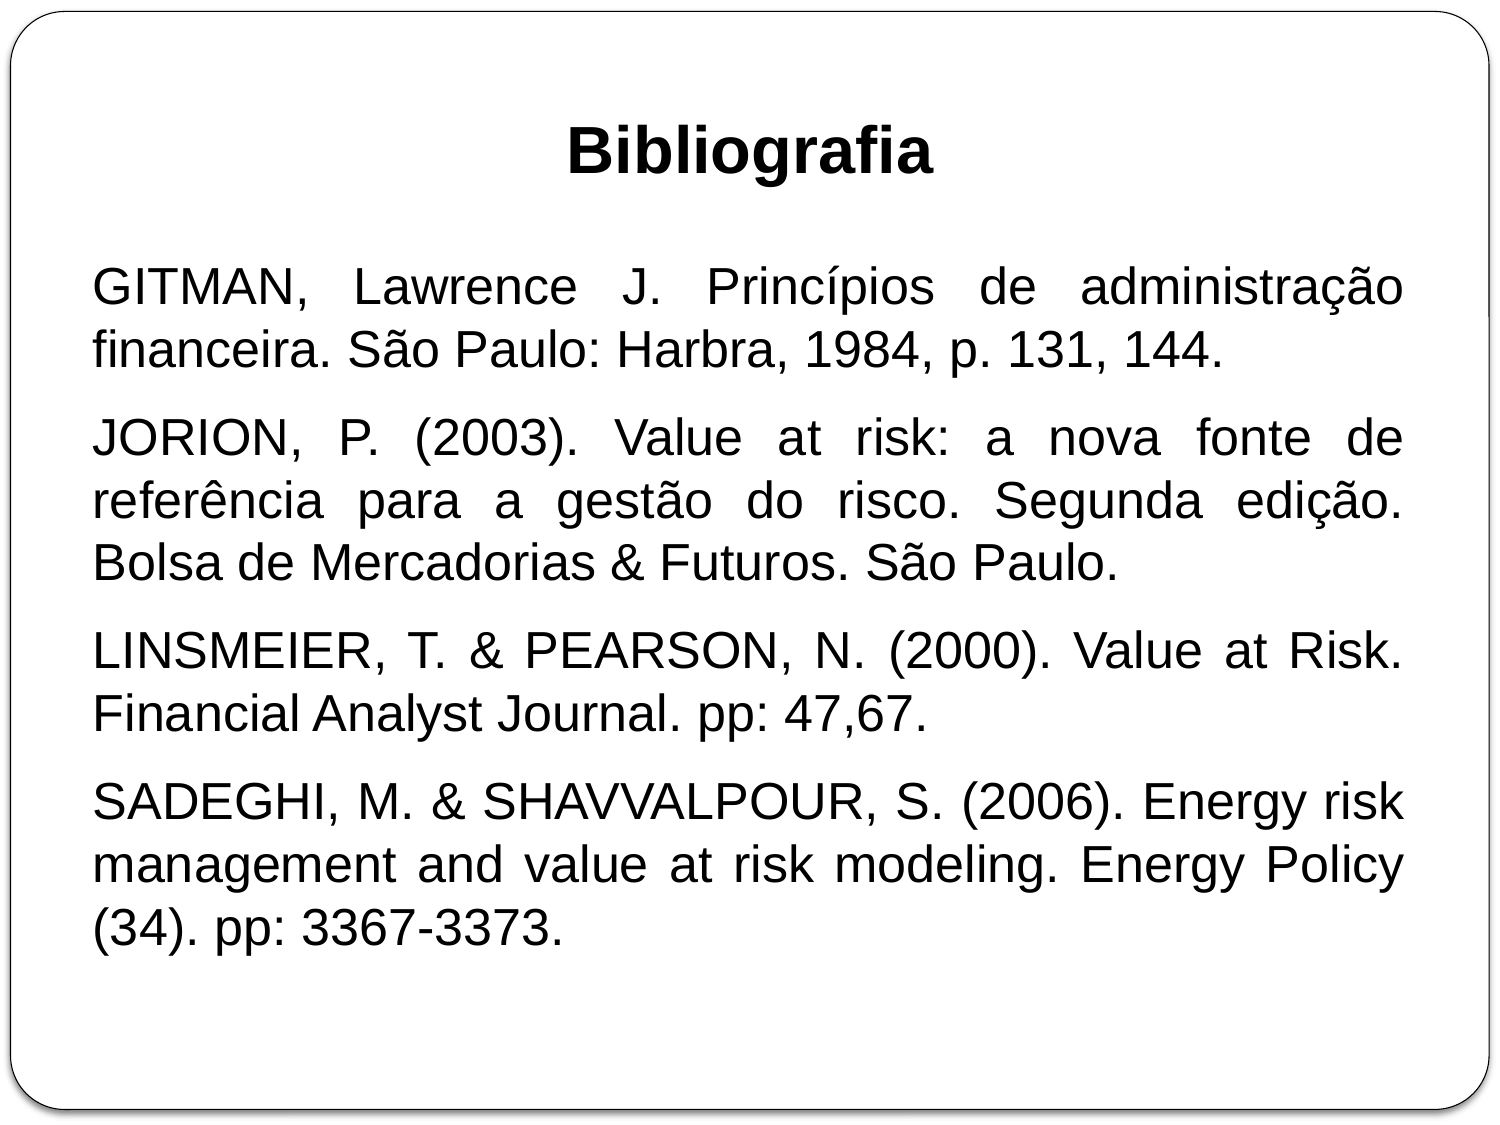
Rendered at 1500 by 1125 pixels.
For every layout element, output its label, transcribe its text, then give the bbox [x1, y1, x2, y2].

text_box GITMAN, Lawrence J. Princípios de administração financeira. São Paulo: Harbra, 1984, p. 131, 144. JORION, P. (2003). Value at risk: a nova fonte de referência para a gestão do risco. Segunda edição. Bolsa de Mercadorias & Futuros. São Paulo. LINSMEIER, T. & PEARSON, N. (2000). Value at Risk. Financial Analyst Journal. pp: 47,67. SADEGHI, M. & SHAVVALPOUR, S. (2006). Energy risk management and value at risk modeling. Energy Policy (34). pp: 3367-3373. [78, 245, 1420, 963]
text_box Bibliografia [112, 112, 1388, 182]
